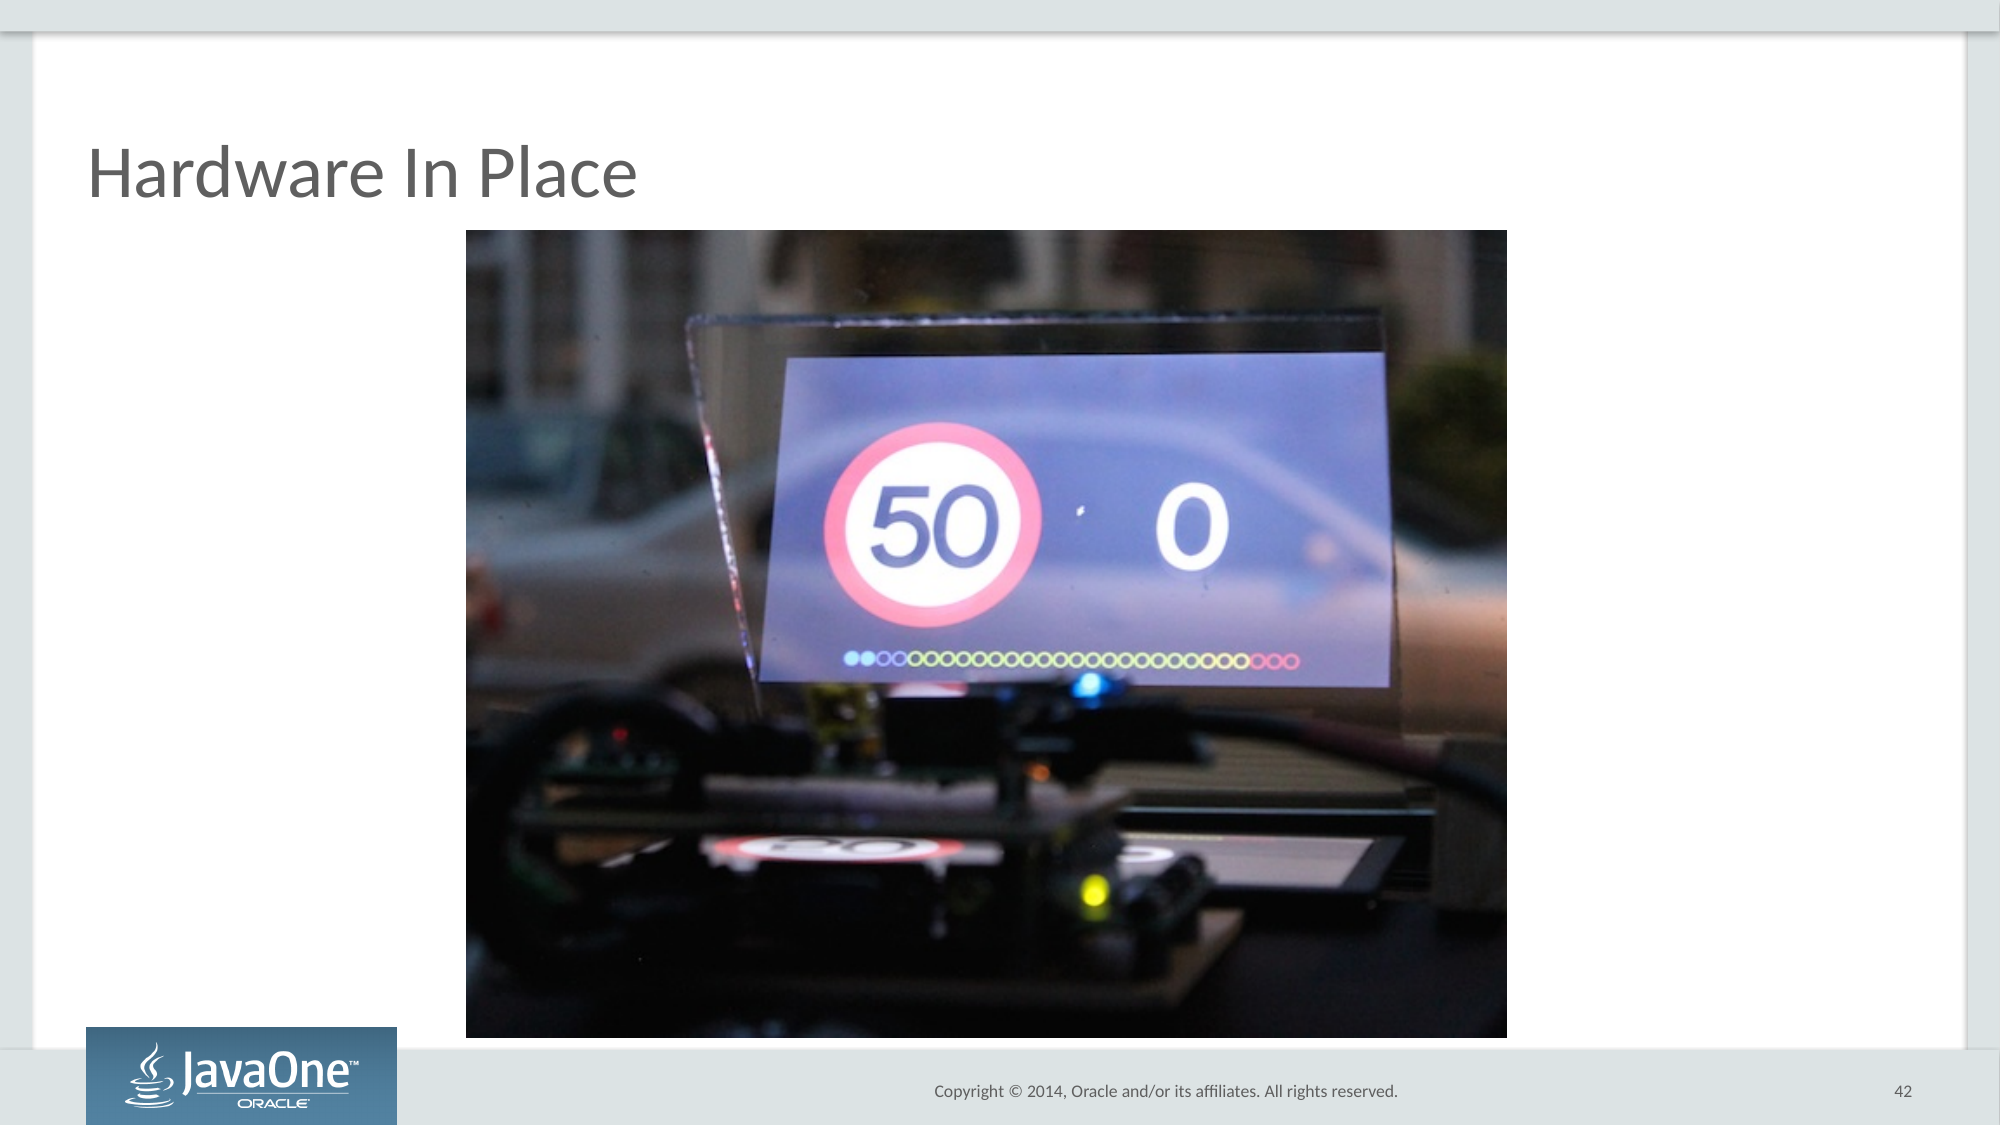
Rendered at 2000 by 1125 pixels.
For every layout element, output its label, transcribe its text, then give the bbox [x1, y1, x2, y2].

title Hardware In Place [87, 66, 1913, 213]
picture [86, 1027, 397, 1125]
picture [466, 229, 1507, 1038]
slide_number 42 [1849, 1075, 1913, 1106]
